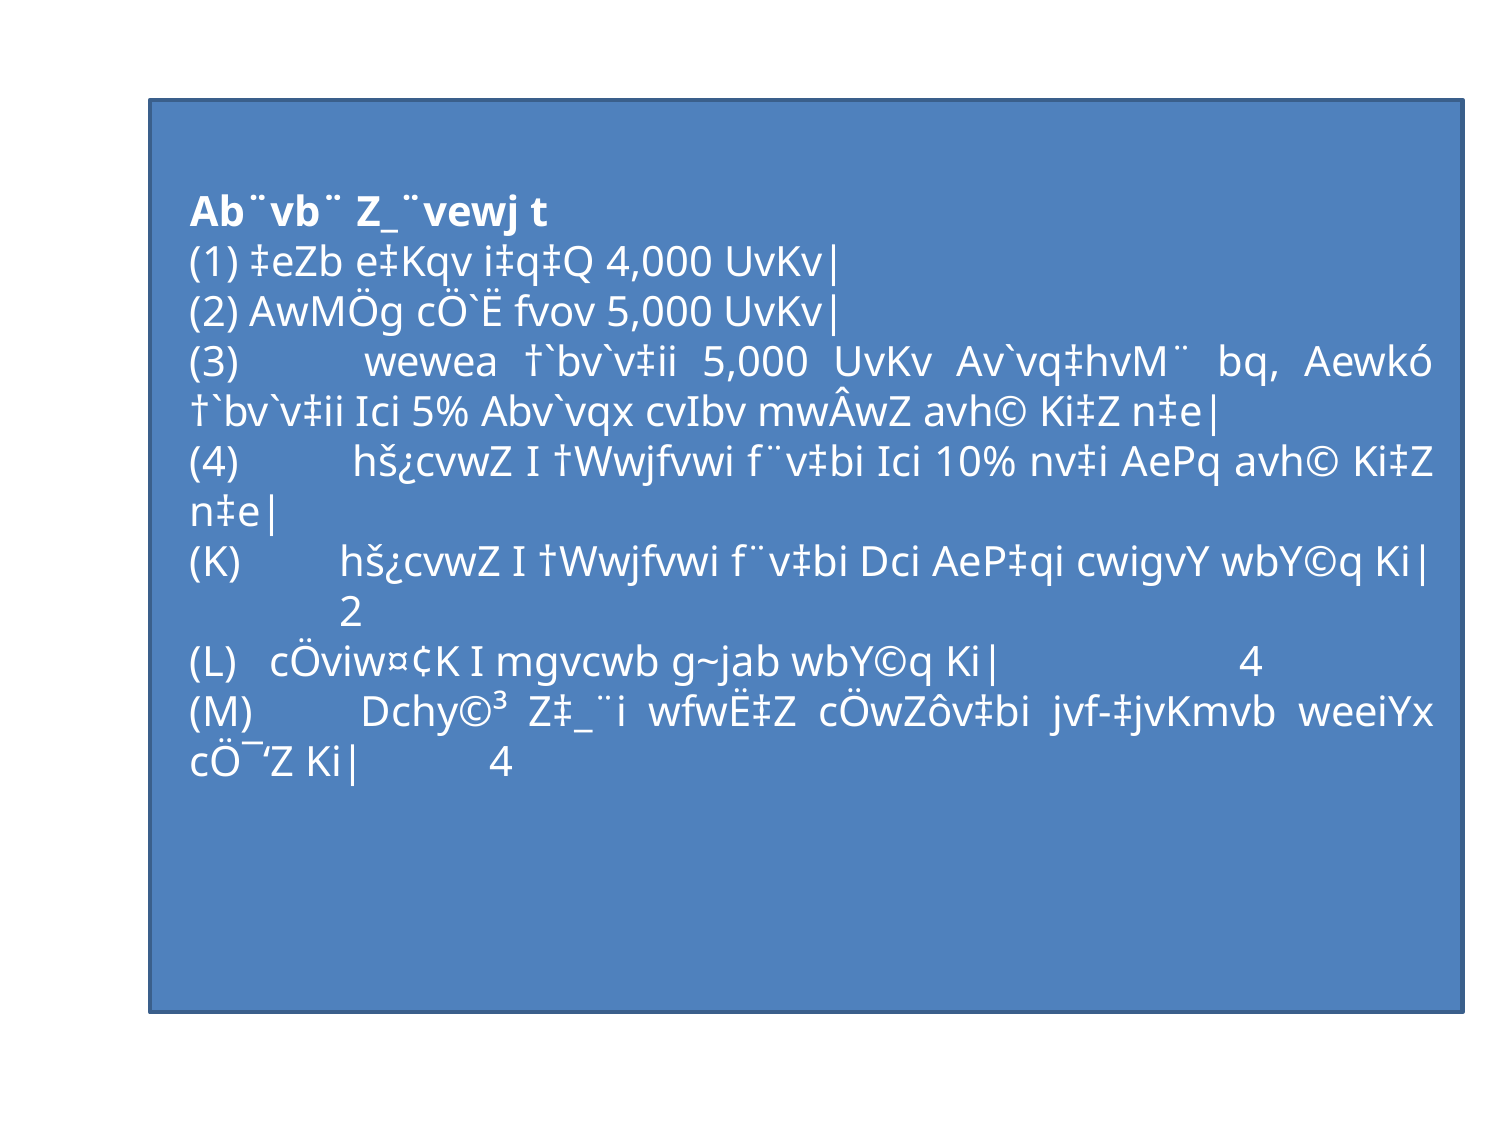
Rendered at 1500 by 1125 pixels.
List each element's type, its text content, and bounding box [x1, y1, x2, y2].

text_box Ab¨vb¨ Z_¨vewj t (1) ‡eZb e‡Kqv i‡q‡Q 4,000 UvKv| (2) AwMÖg cÖ`Ë fvov 5,000 UvKv| (3) wewea †`bv`v‡ii 5,000 UvKv Av`vq‡hvM¨ bq, Aewkó †`bv`v‡ii Ici 5% Abv`vqx cvIbv mwÂwZ avh© Ki‡Z n‡e| (4) hš¿cvwZ I †Wwjfvwi f¨v‡bi Ici 10% nv‡i AePq avh© Ki‡Z n‡e| (K) hš¿cvwZ I †Wwjfvwi f¨v‡bi Dci AeP‡qi cwigvY wbY©q Ki| 2 (L) cÖviw¤¢K I mgvcwb g~jab wbY©q Ki| 4 (M) Dchy©³ Z‡_¨i wfwË‡Z cÖwZôv‡bi jvf-‡jvKmvb weeiYx cÖ¯‘Z Ki| 4 [174, 177, 1450, 793]
text_box [148, 98, 1465, 1014]
